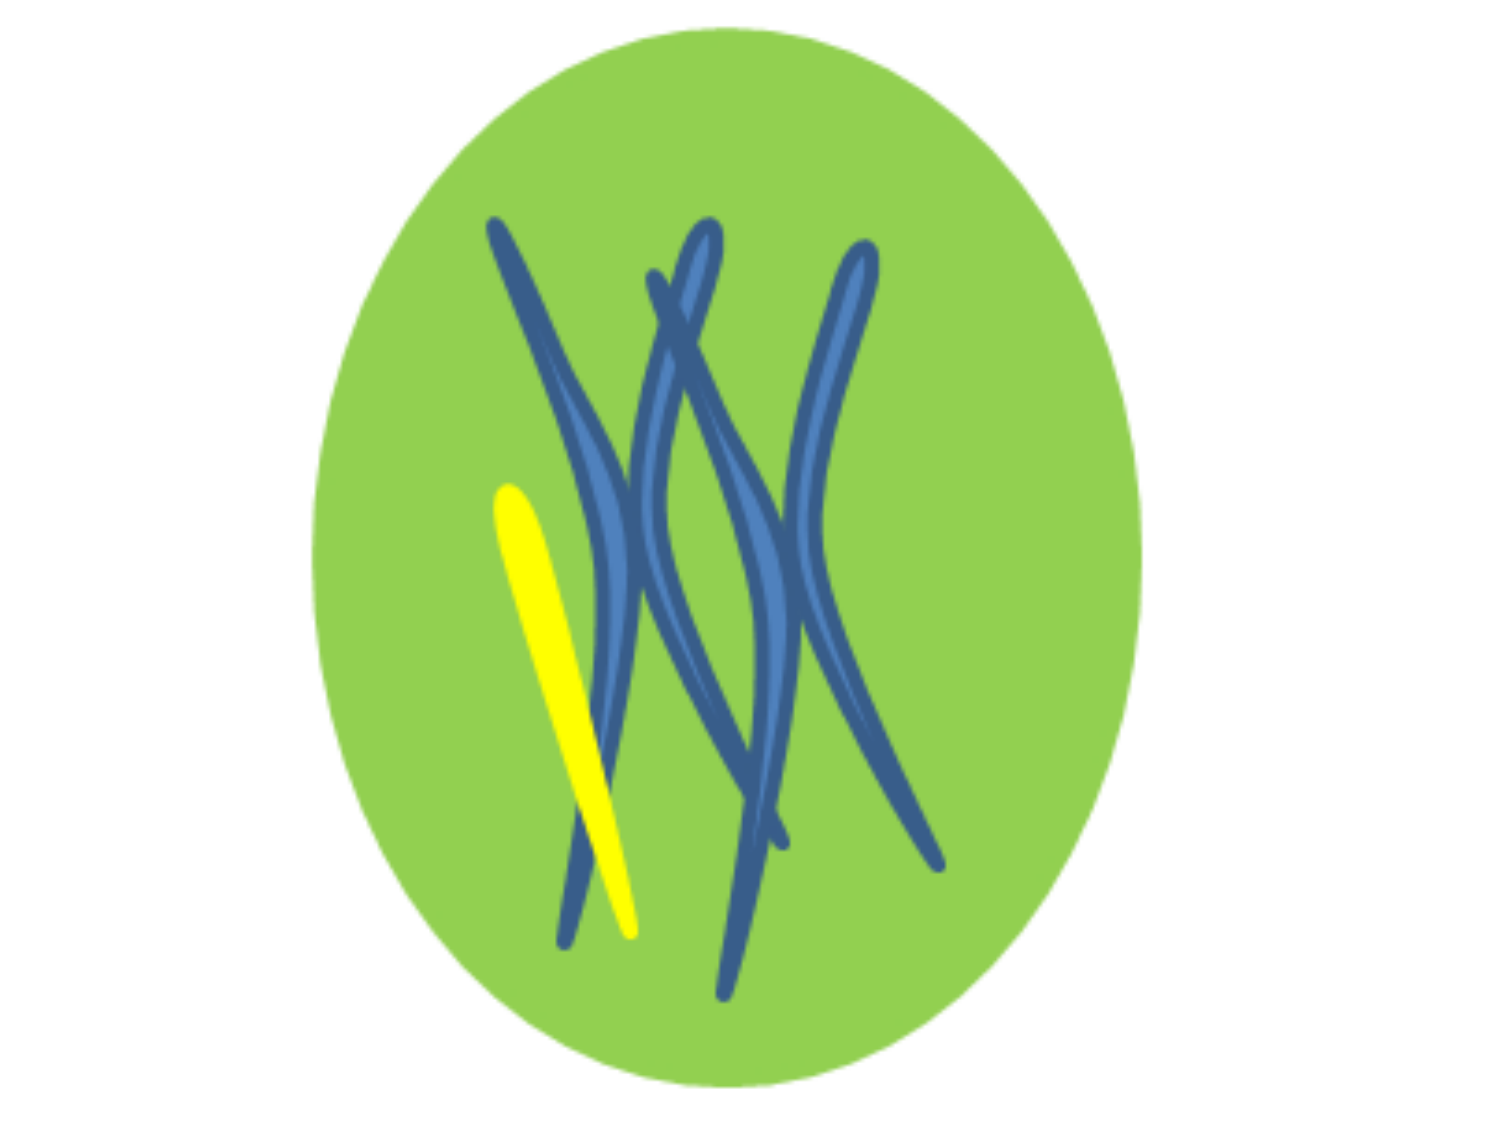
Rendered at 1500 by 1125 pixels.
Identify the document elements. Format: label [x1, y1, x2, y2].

picture [265, 0, 1185, 1101]
